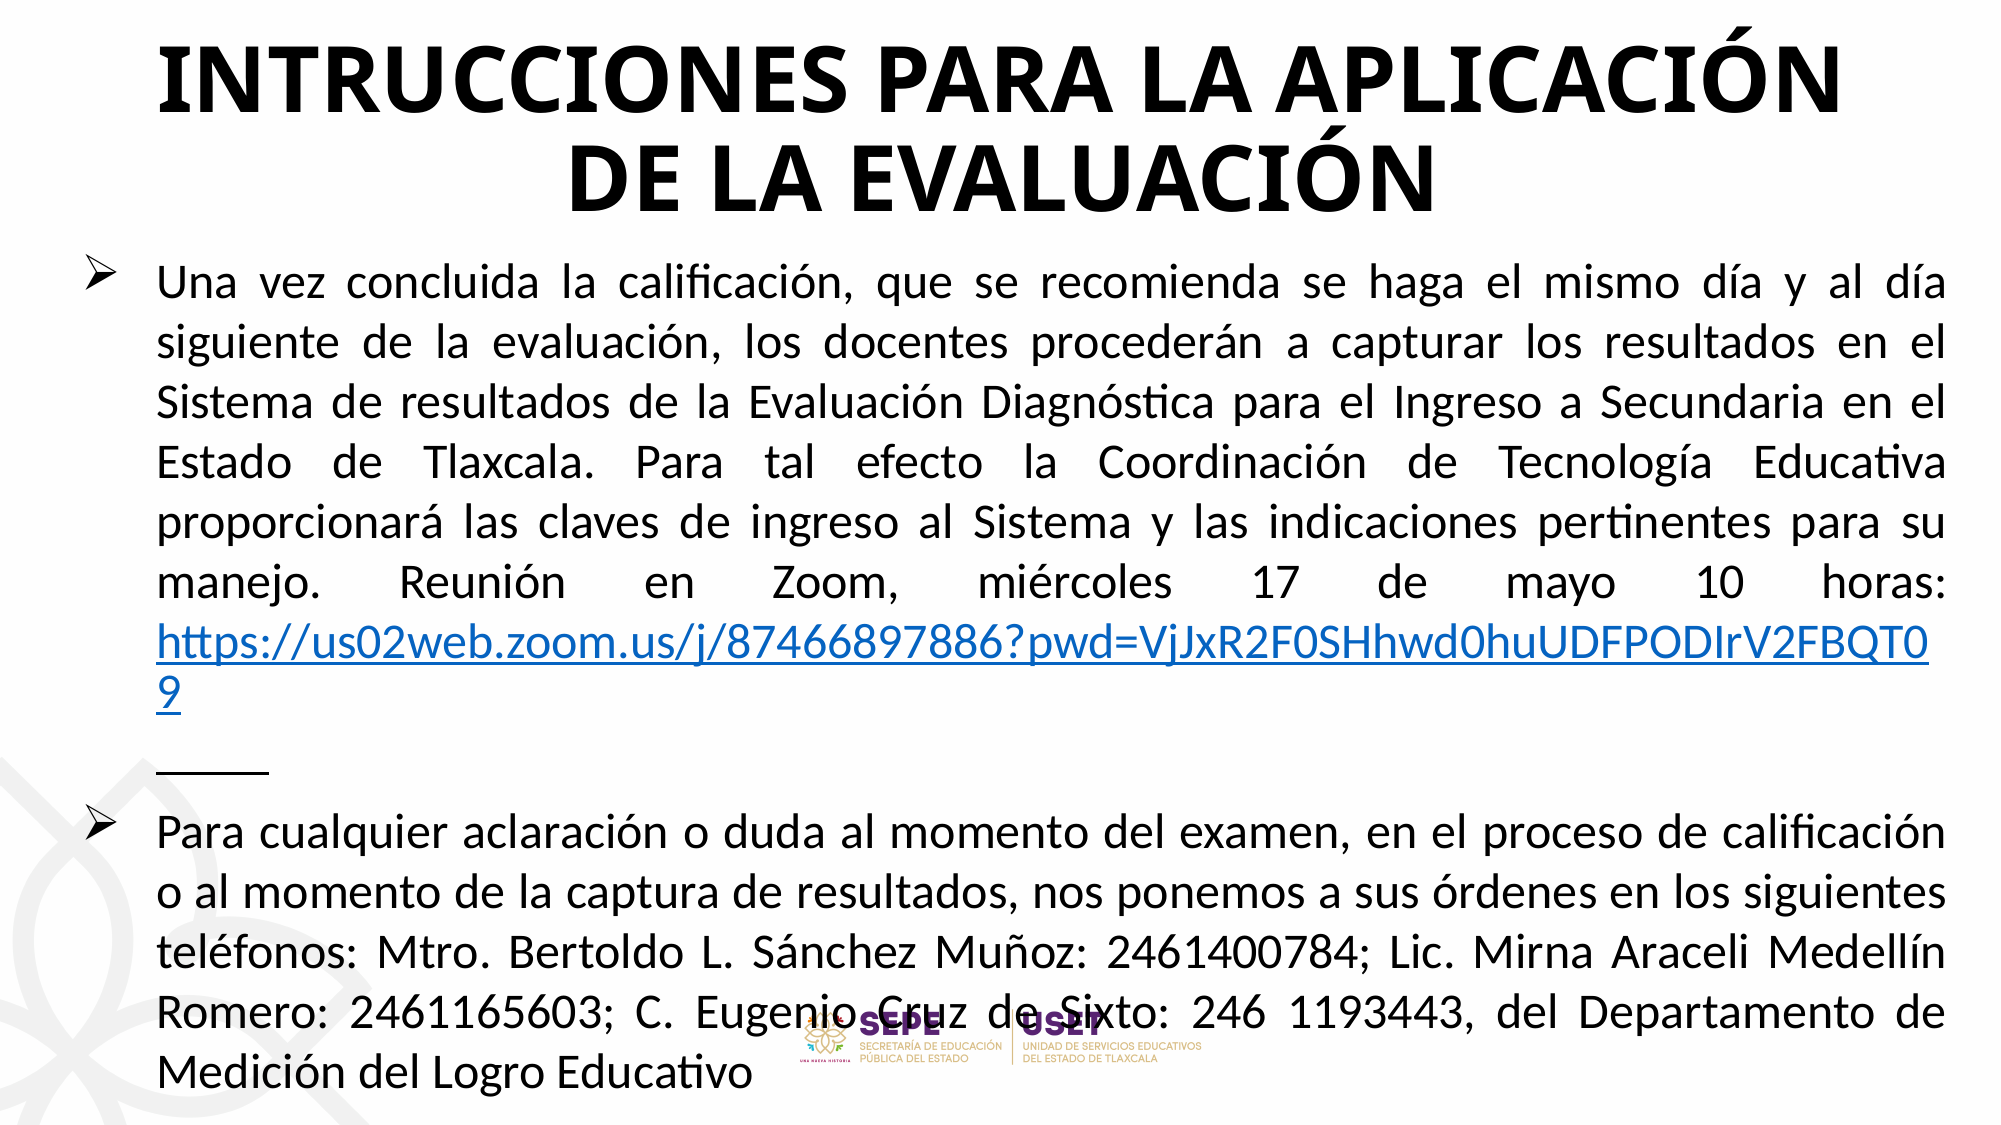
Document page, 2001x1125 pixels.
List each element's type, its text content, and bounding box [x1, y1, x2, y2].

text_box INTRUCCIONES PARA LA APLICACIÓN DE LA EVALUACIÓN [139, 23, 1865, 241]
picture [0, 0, 2001, 1125]
text_box Una vez concluida la calificación, que se recomienda se haga el mismo día y al día siguiente de la evaluación, los docentes procederán a capturar los resultados en el Sistema de resultados de la Evaluación Diagnóstica para el Ingreso a Secundaria en el Estado de Tlaxcala. Para tal efecto la Coordinación de Tecnología Educativa proporcionará las claves de ingreso al Sistema y las indicaciones pertinentes para su manejo. Reunión en Zoom, miércoles 17 de mayo 10 horas: https://us02web.zoom.us/j/87466897886?pwd=VjJxR2F0SHhwd0huUDFPODIrV2FBQT09 Para cualquier aclaración o duda al momento del examen, en el proceso de calificación o al momento de la captura de resultados, nos ponemos a sus órdenes en los siguientes teléfonos: Mtro. Bertoldo L. Sánchez Muñoz: 2461400784; Lic. Mirna Araceli Medellín Romero: 2461165603; C. Eugenio Cruz de Sixto: 246 1193443, del Departamento de Medición del Logro Educativo [66, 240, 1963, 1056]
